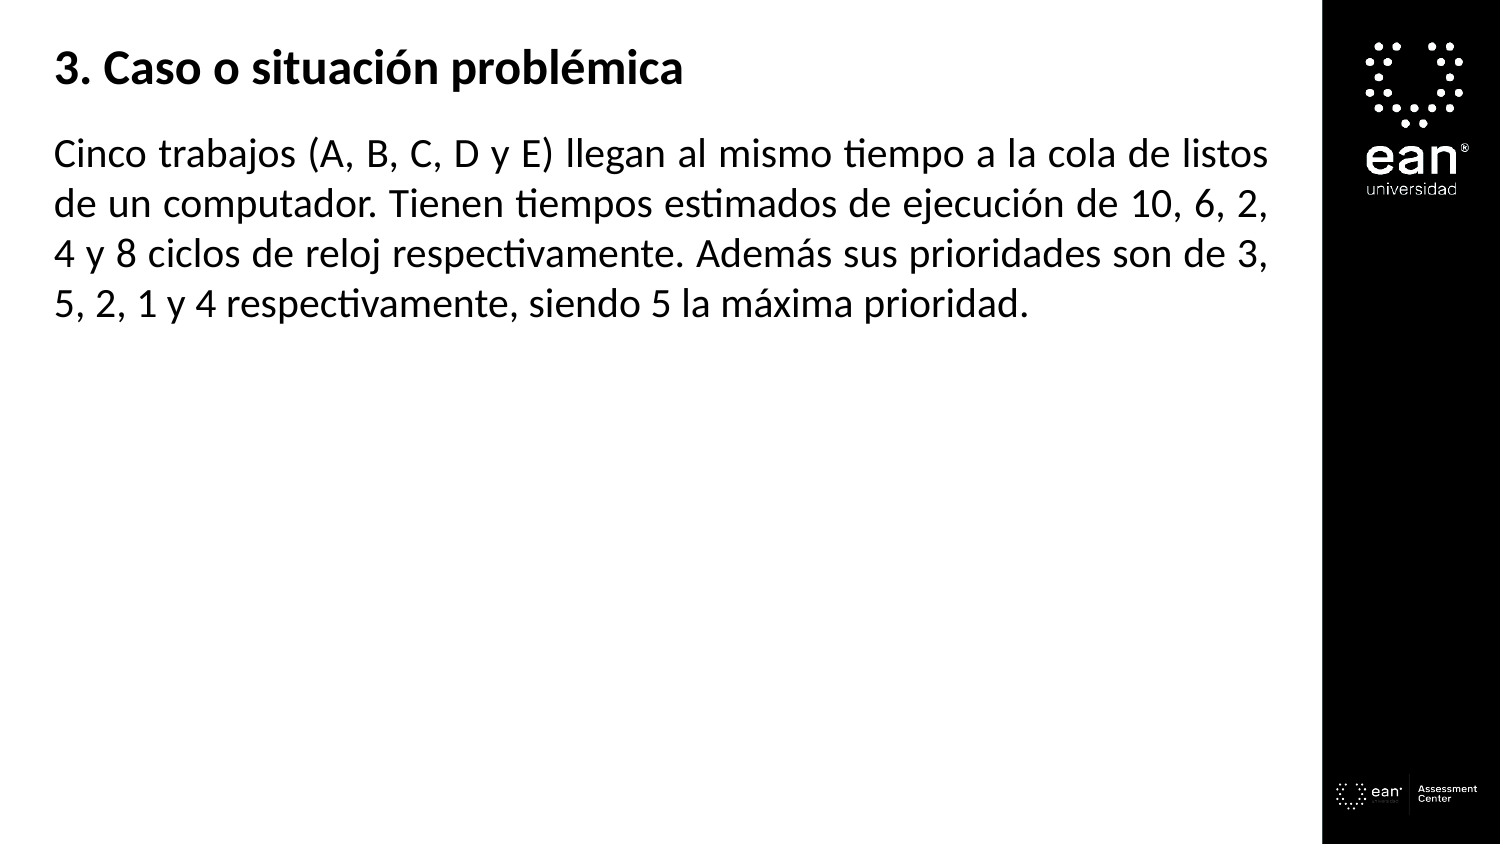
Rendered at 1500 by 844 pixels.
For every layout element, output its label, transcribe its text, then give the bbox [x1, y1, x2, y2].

picture [0, 0, 1500, 844]
text_box 3. Caso o situación problémica [39, 27, 797, 102]
text_box Cinco trabajos (A, B, C, D y E) llegan al mismo tiempo a la cola de listos de un computador. Tienen tiempos estimados de ejecución de 10, 6, 2, 4 y 8 ciclos de reloj respectivamente. Además sus prioridades son de 3, 5, 2, 1 y 4 respectivamente, siendo 5 la máxima prioridad. [39, 118, 1285, 334]
